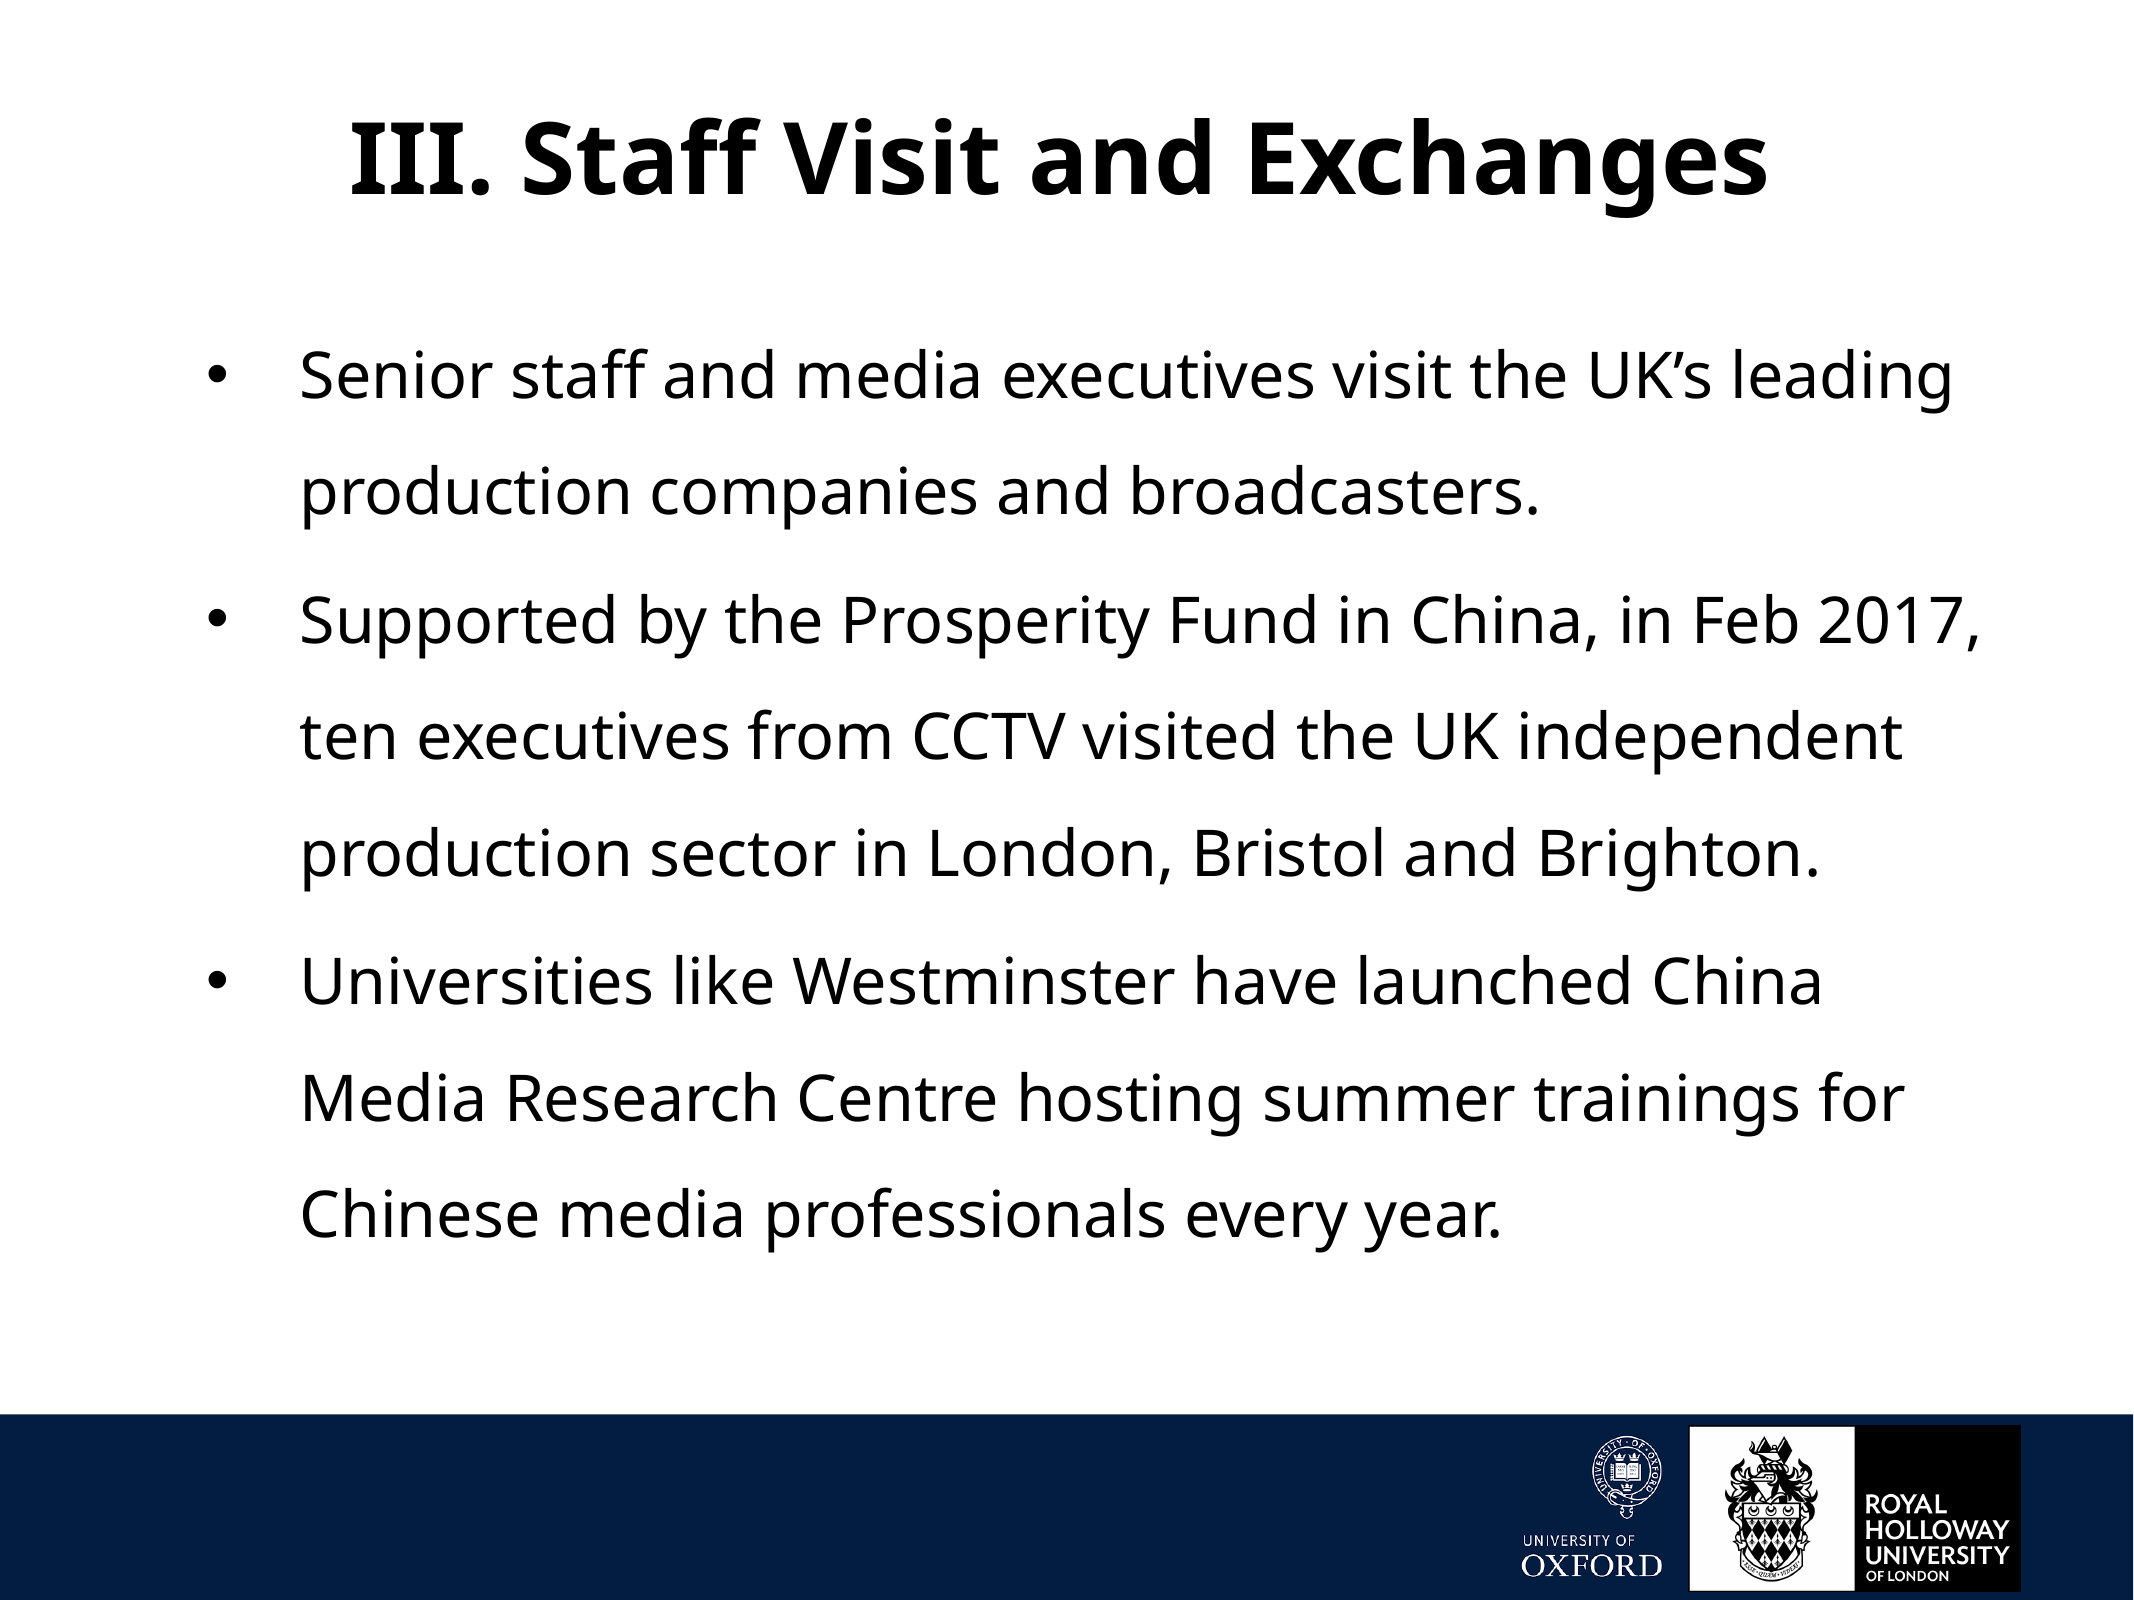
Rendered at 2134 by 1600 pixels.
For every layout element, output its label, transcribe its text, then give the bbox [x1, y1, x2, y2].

text_box Senior staff and media executives visit the UK’s leading production companies and broadcasters. Supported by the Prosperity Fund in China, in Feb 2017, ten executives from CCTV visited the UK independent production sector in London, Bristol and Brighton. Universities like Westminster have launched China Media Research Centre hosting summer trainings for Chinese media professionals every year. [191, 287, 2021, 1258]
picture [1513, 1433, 1668, 1586]
picture [1688, 1425, 2021, 1592]
title III. Staff Visit and Exchanges [149, 0, 1972, 333]
text_box [0, 1414, 2134, 1600]
